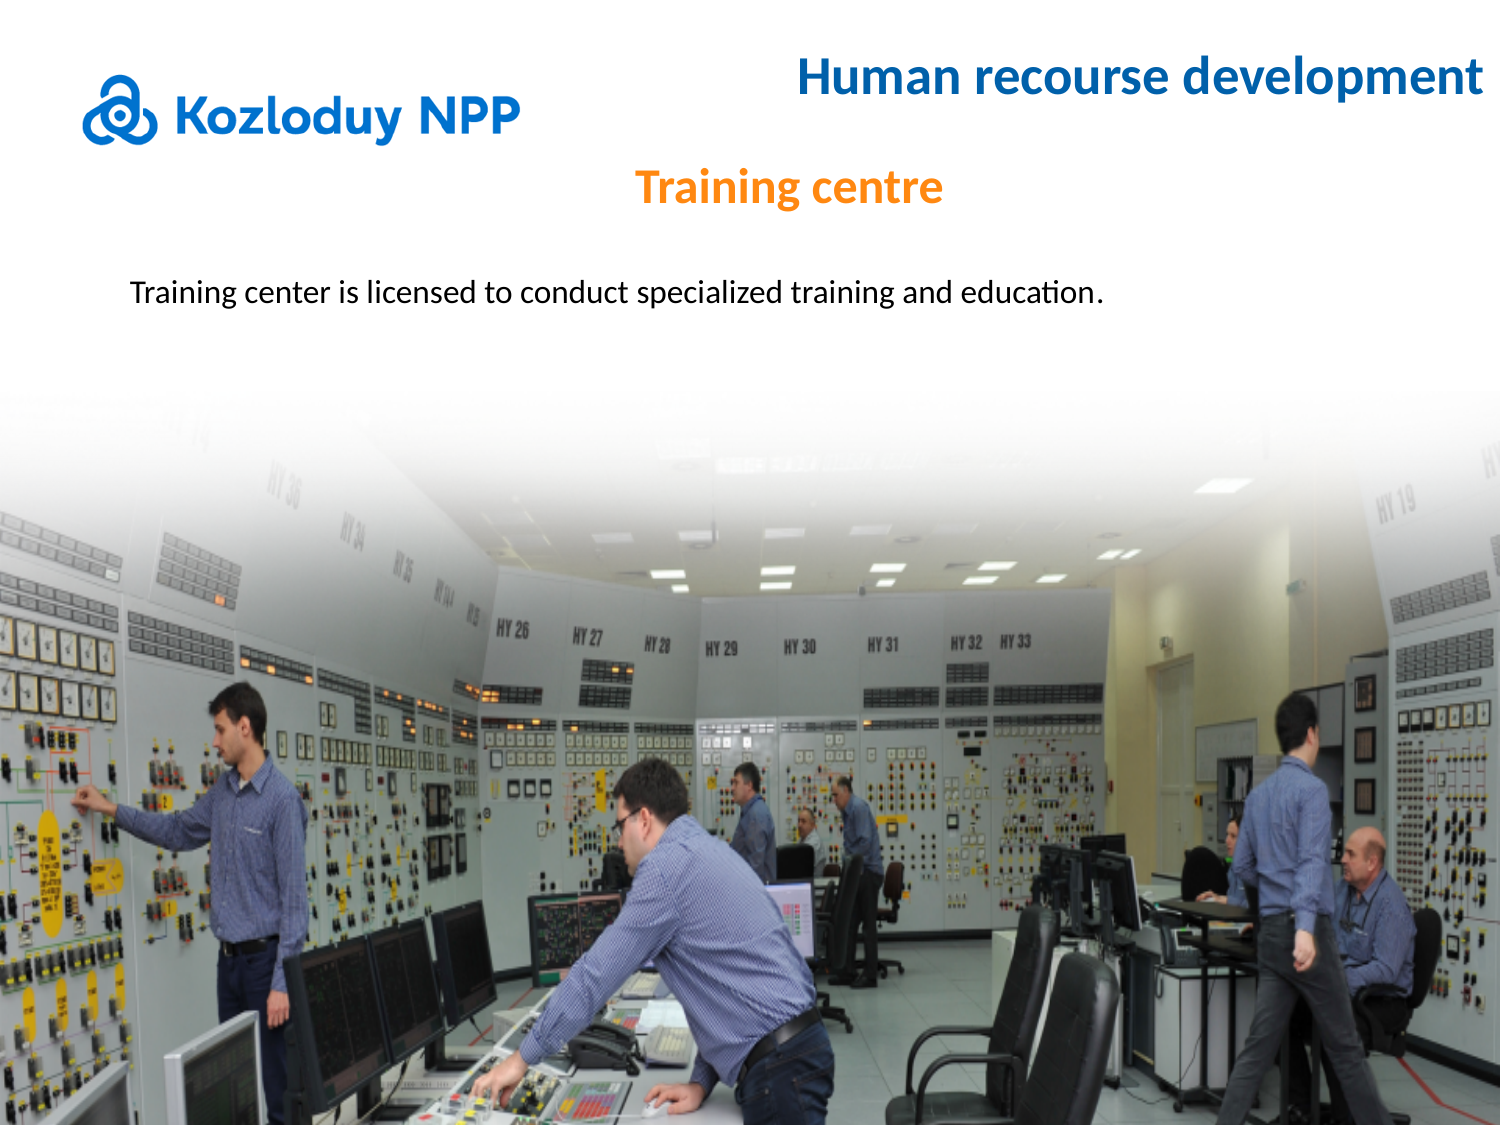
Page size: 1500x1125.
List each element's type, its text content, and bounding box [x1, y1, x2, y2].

picture [0, 0, 1500, 1125]
text_box Training center is licensed to conduct specialized training and education. [114, 262, 1450, 339]
text_box Training centre [620, 145, 959, 221]
text_box Human recourse development [774, 0, 1500, 146]
